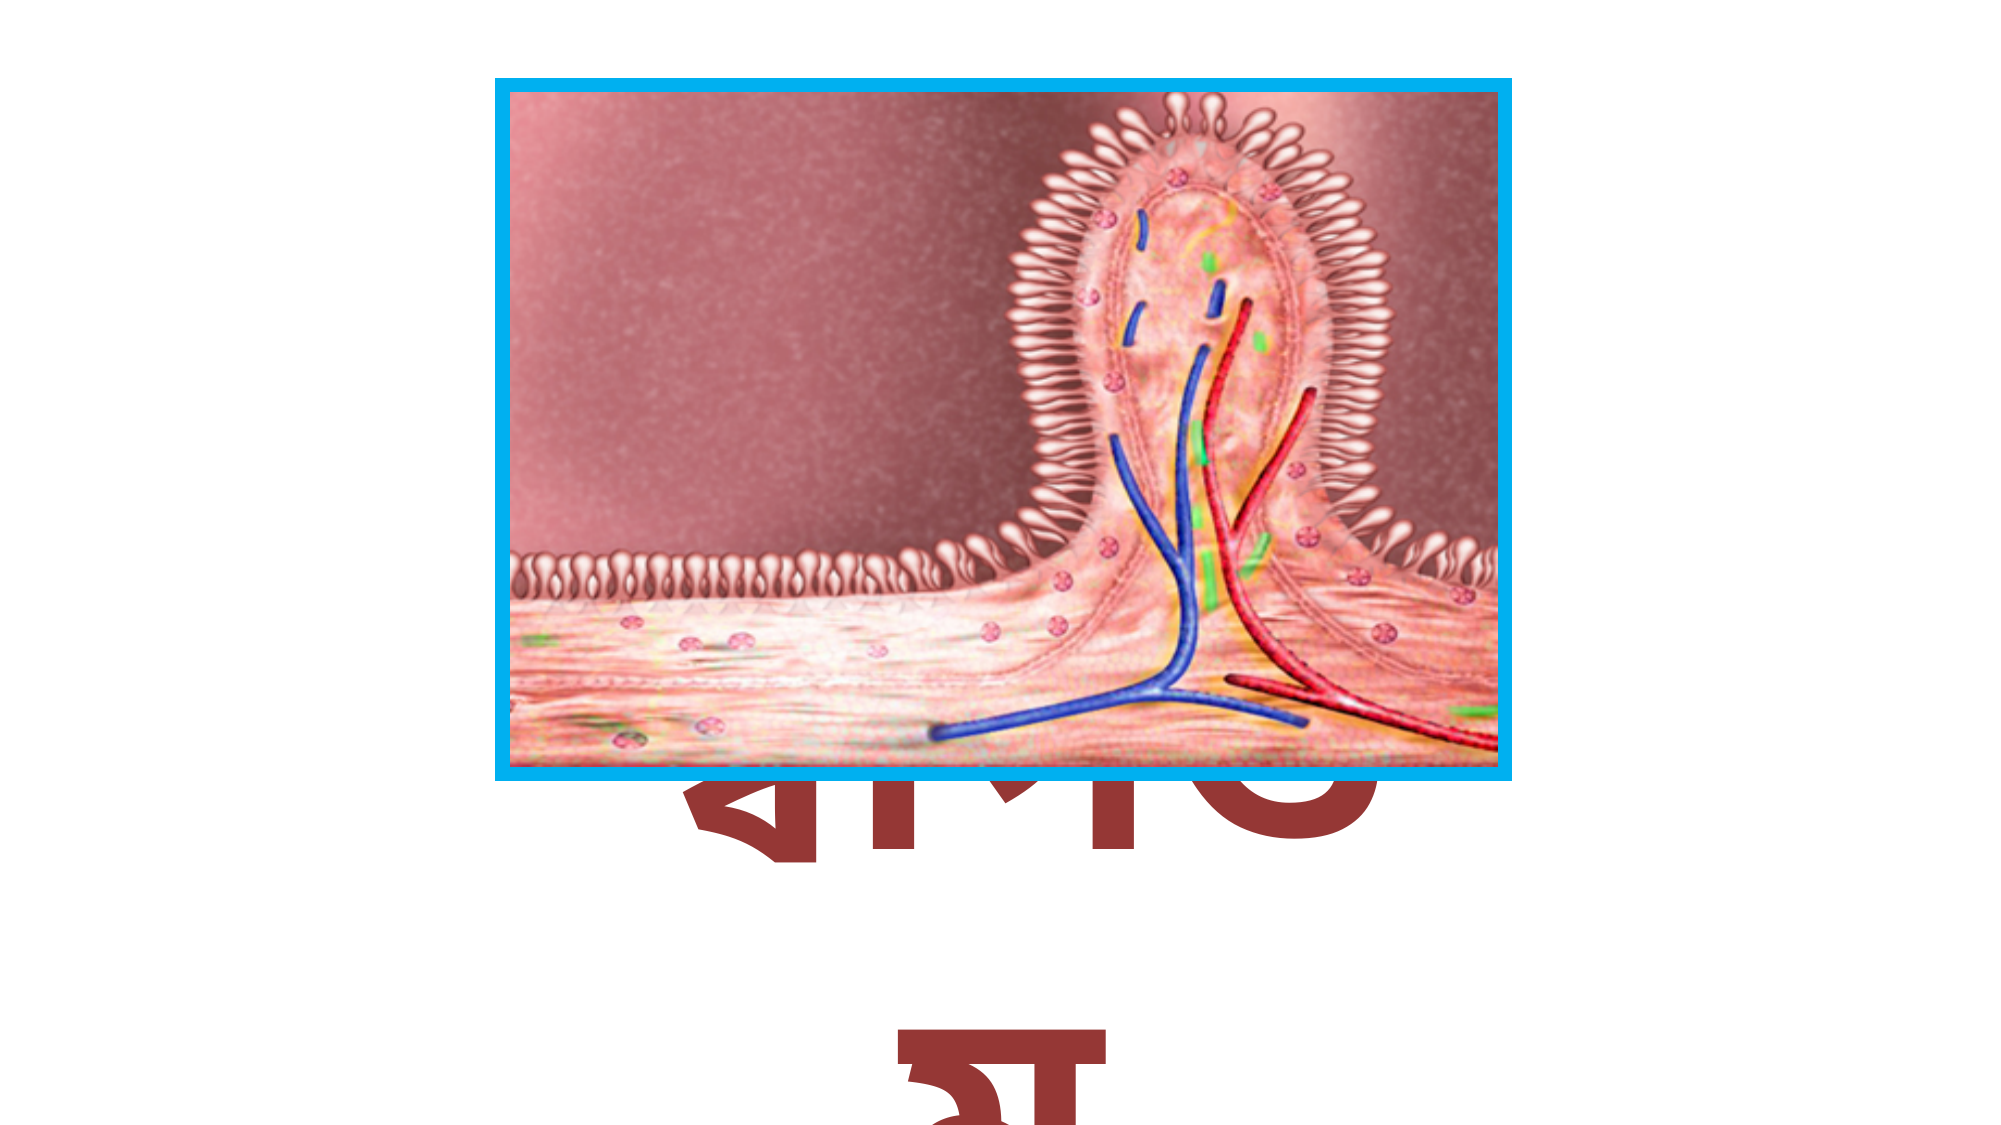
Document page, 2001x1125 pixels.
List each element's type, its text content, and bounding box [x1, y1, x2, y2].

title স্বাগতম [503, 781, 1500, 1120]
picture [511, 93, 1497, 766]
